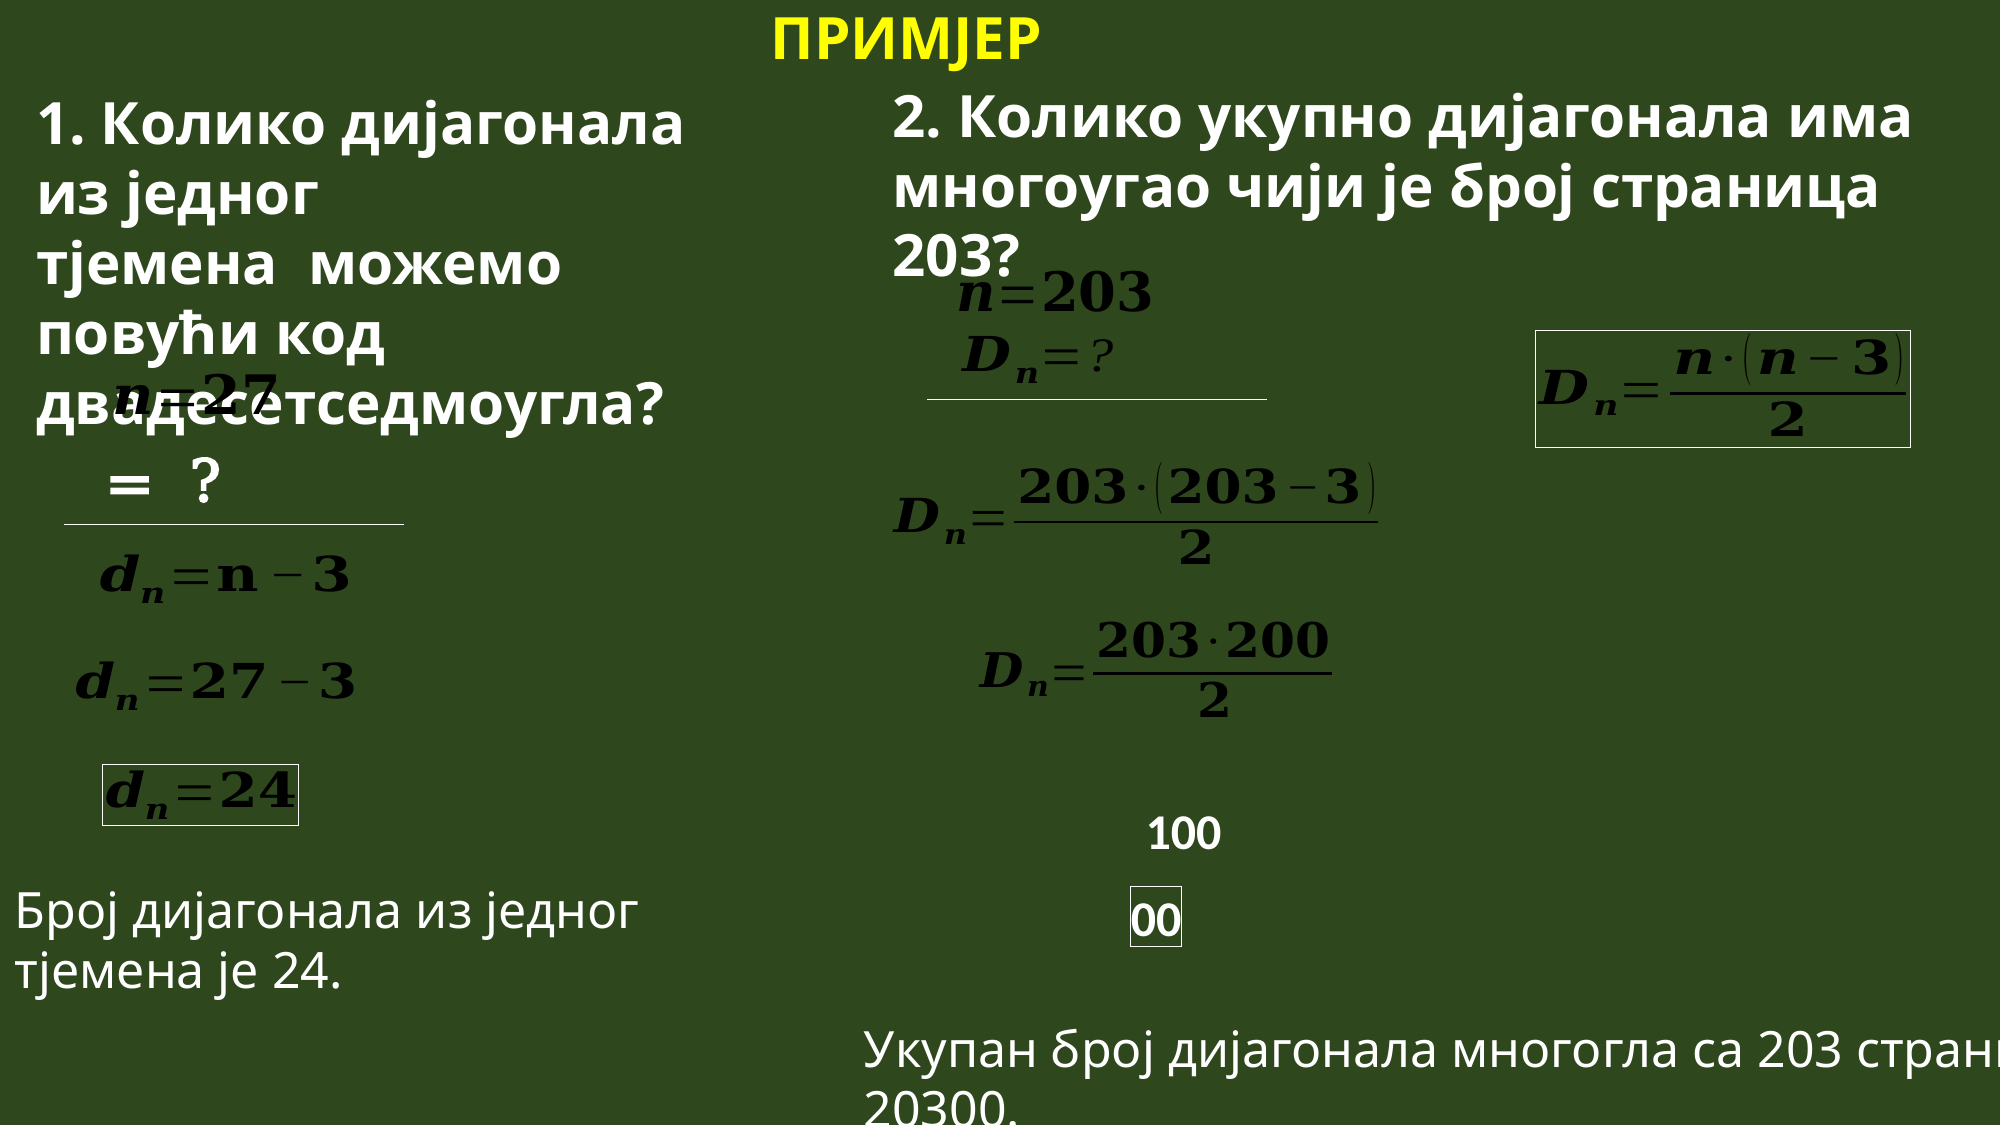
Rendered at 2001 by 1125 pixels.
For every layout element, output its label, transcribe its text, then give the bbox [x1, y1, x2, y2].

text_box 1. Колико дијагонала из једног тјемена можемо повући код двадесетседмоугла? [21, 78, 738, 444]
text_box Укупан број дијагонала многогла са 203 странице је 20300. [849, 1010, 2000, 1125]
text_box 2. Колико укупно дијагонала има многоугао чији је број страница 203? [877, 71, 1952, 296]
text_box Број дијагонала из једног тјемена је 24. [0, 871, 772, 1007]
text_box ПРИМЈЕР [408, 0, 1404, 79]
